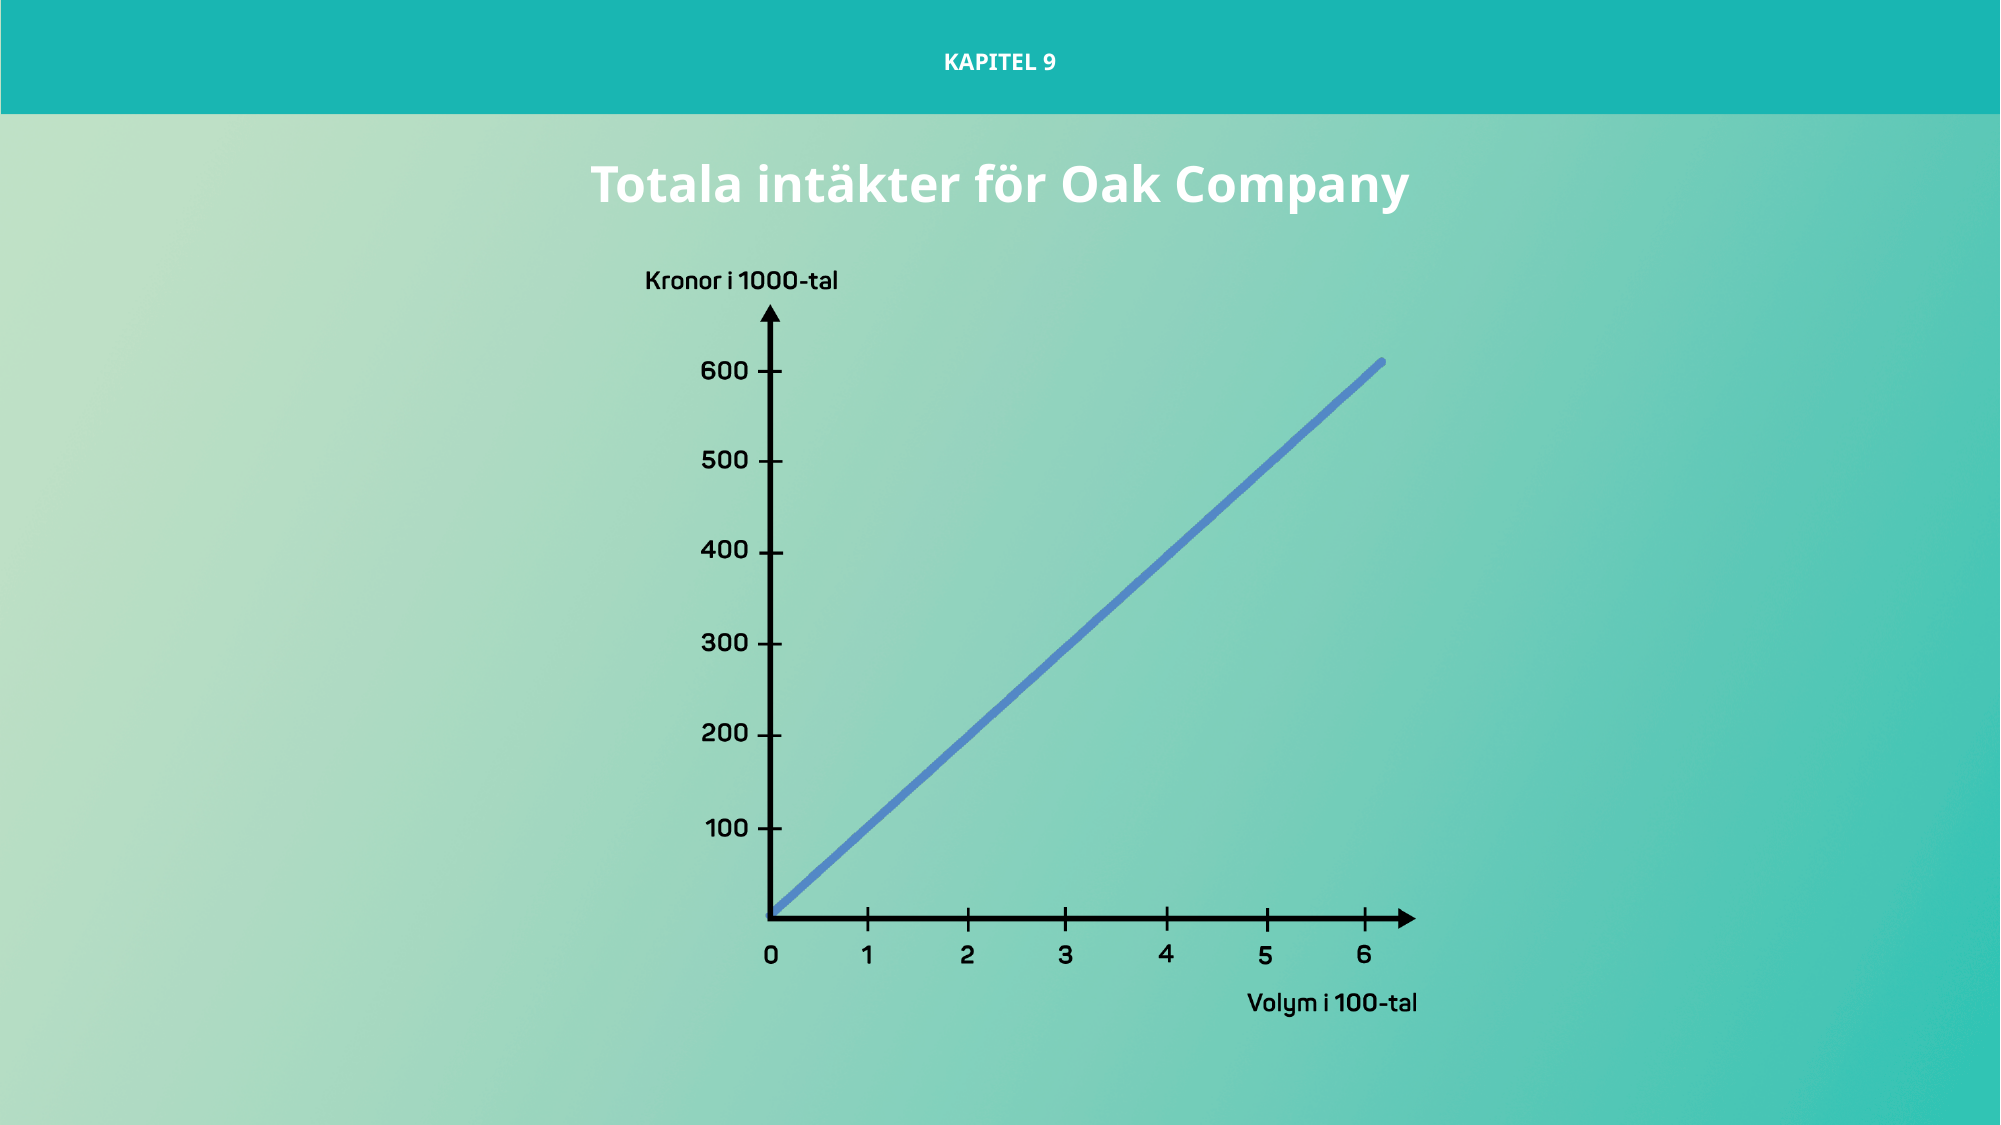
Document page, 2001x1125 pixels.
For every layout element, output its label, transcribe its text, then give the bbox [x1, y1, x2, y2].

picture [644, 267, 1418, 1018]
title Totala intäkter för Oak Company [249, 151, 1750, 231]
text_box KAPITEL 9 [249, 40, 1750, 83]
